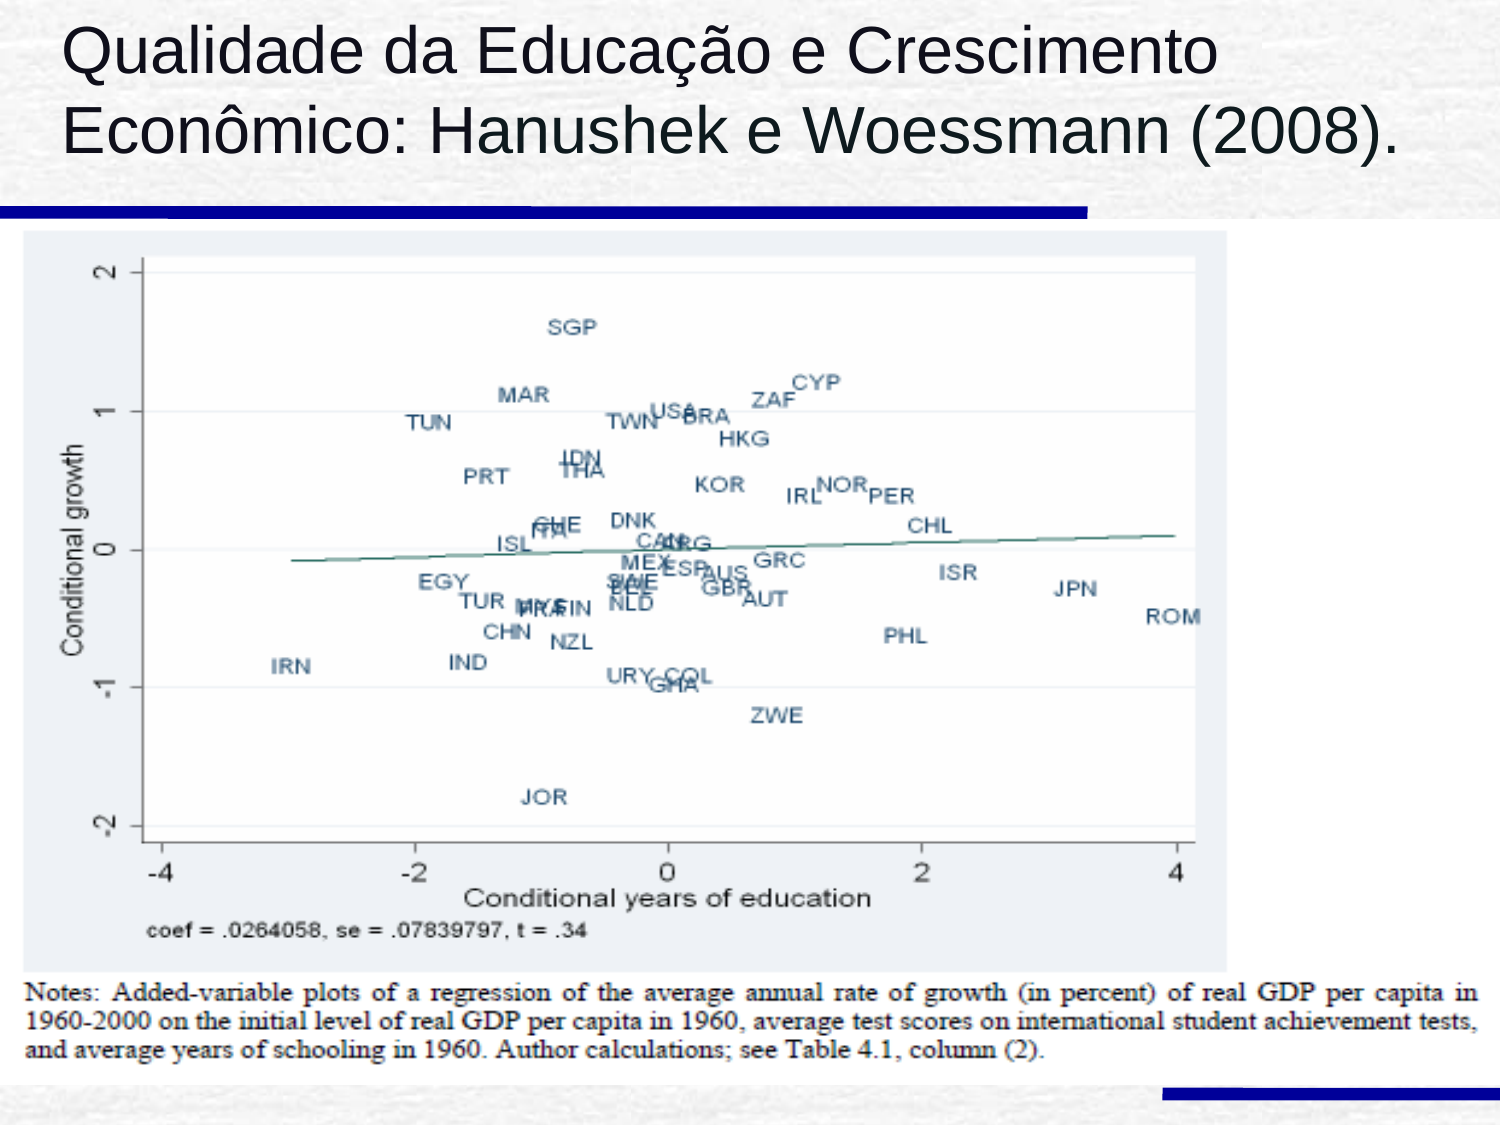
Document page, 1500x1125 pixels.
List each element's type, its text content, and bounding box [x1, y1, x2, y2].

text_box [0, 0, 1500, 75]
text_box Qualidade da Educação e Crescimento Econômico: Hanushek e Woessmann (2008). [46, 75, 1477, 175]
picture [0, 75, 1500, 1125]
